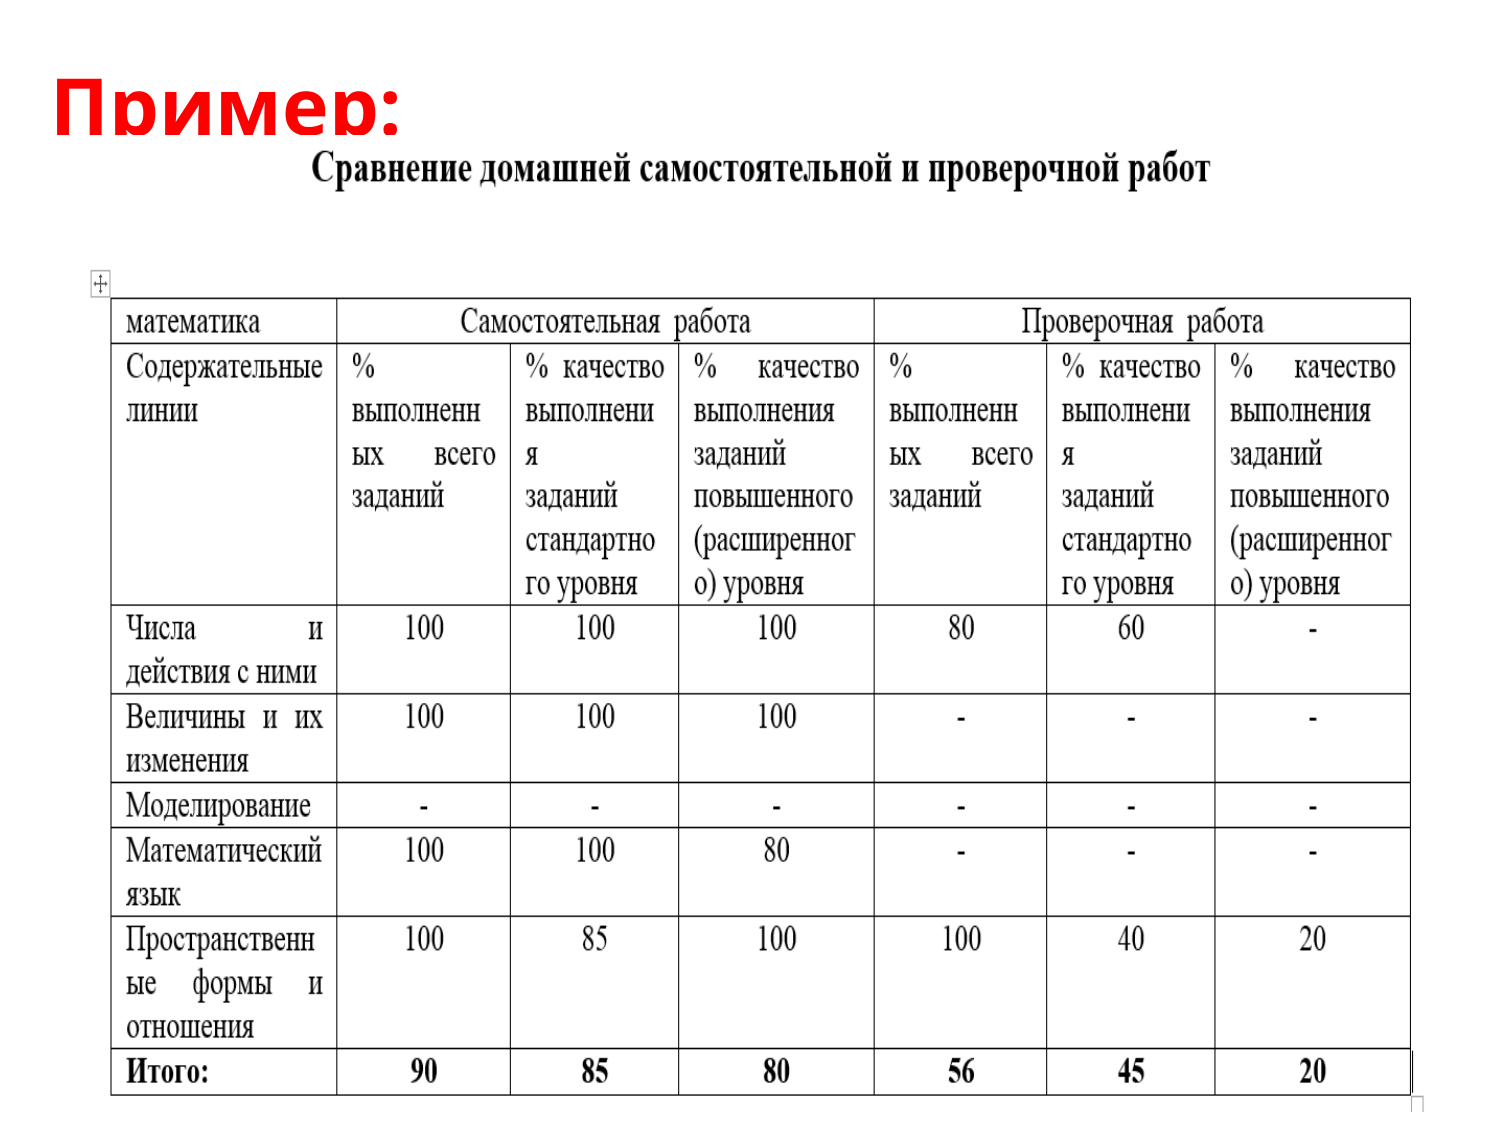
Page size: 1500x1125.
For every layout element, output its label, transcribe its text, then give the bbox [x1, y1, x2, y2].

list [53, 135, 1434, 1112]
title Пример: [35, 59, 1435, 161]
